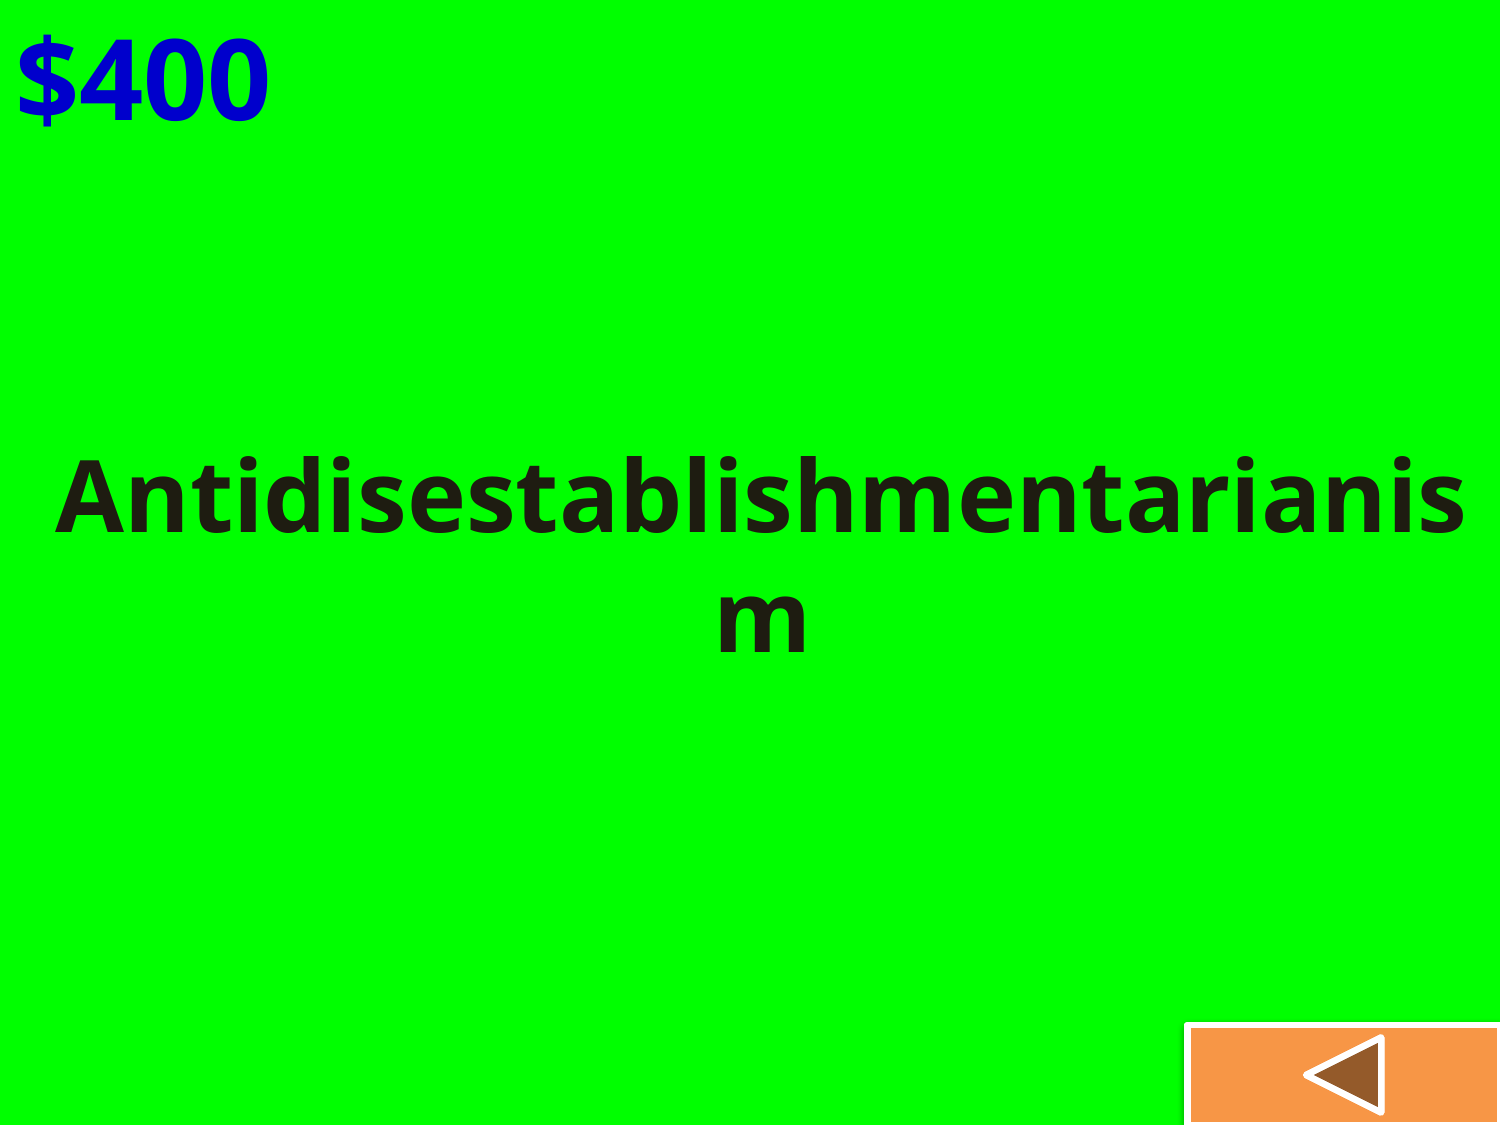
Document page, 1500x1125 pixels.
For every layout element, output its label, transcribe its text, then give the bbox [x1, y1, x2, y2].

text_box Antidisestablishmentarianism [0, 424, 1500, 680]
text_box [1187, 1025, 1500, 1125]
text_box $400 [0, 0, 1425, 150]
